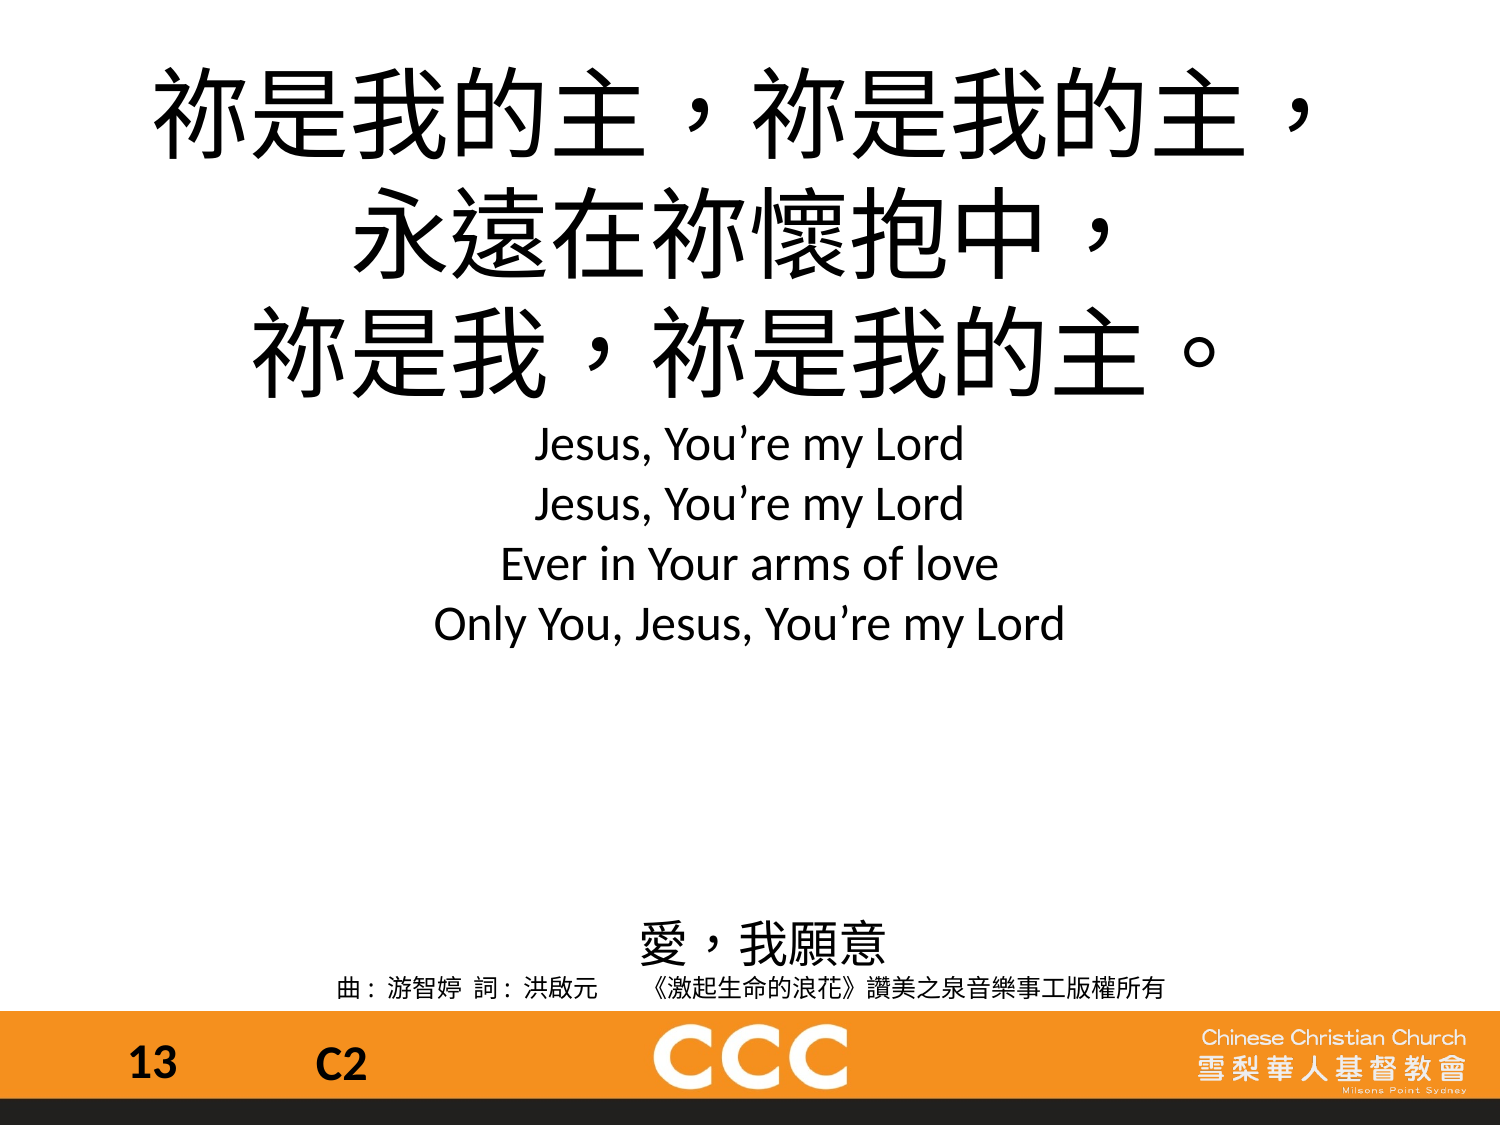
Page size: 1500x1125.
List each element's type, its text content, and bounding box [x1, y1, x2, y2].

text_box 祢是我的主，祢是我的主， 永遠在祢懷抱中， 祢是我，祢是我的主。 Jesus, You’re my Lord Jesus, You’re my Lord Ever in Your arms of love Only You, Jesus, You’re my Lord [0, 43, 1500, 719]
slide_number 13 [112, 1020, 215, 1094]
text_box 愛，我願意 曲: 游智婷 詞: 洪啟元 《激起生命的浪花》讚美之泉音樂事工版權所有 [2, 905, 1500, 1010]
text_box C2 [301, 1023, 431, 1099]
picture [0, 1011, 1500, 1125]
